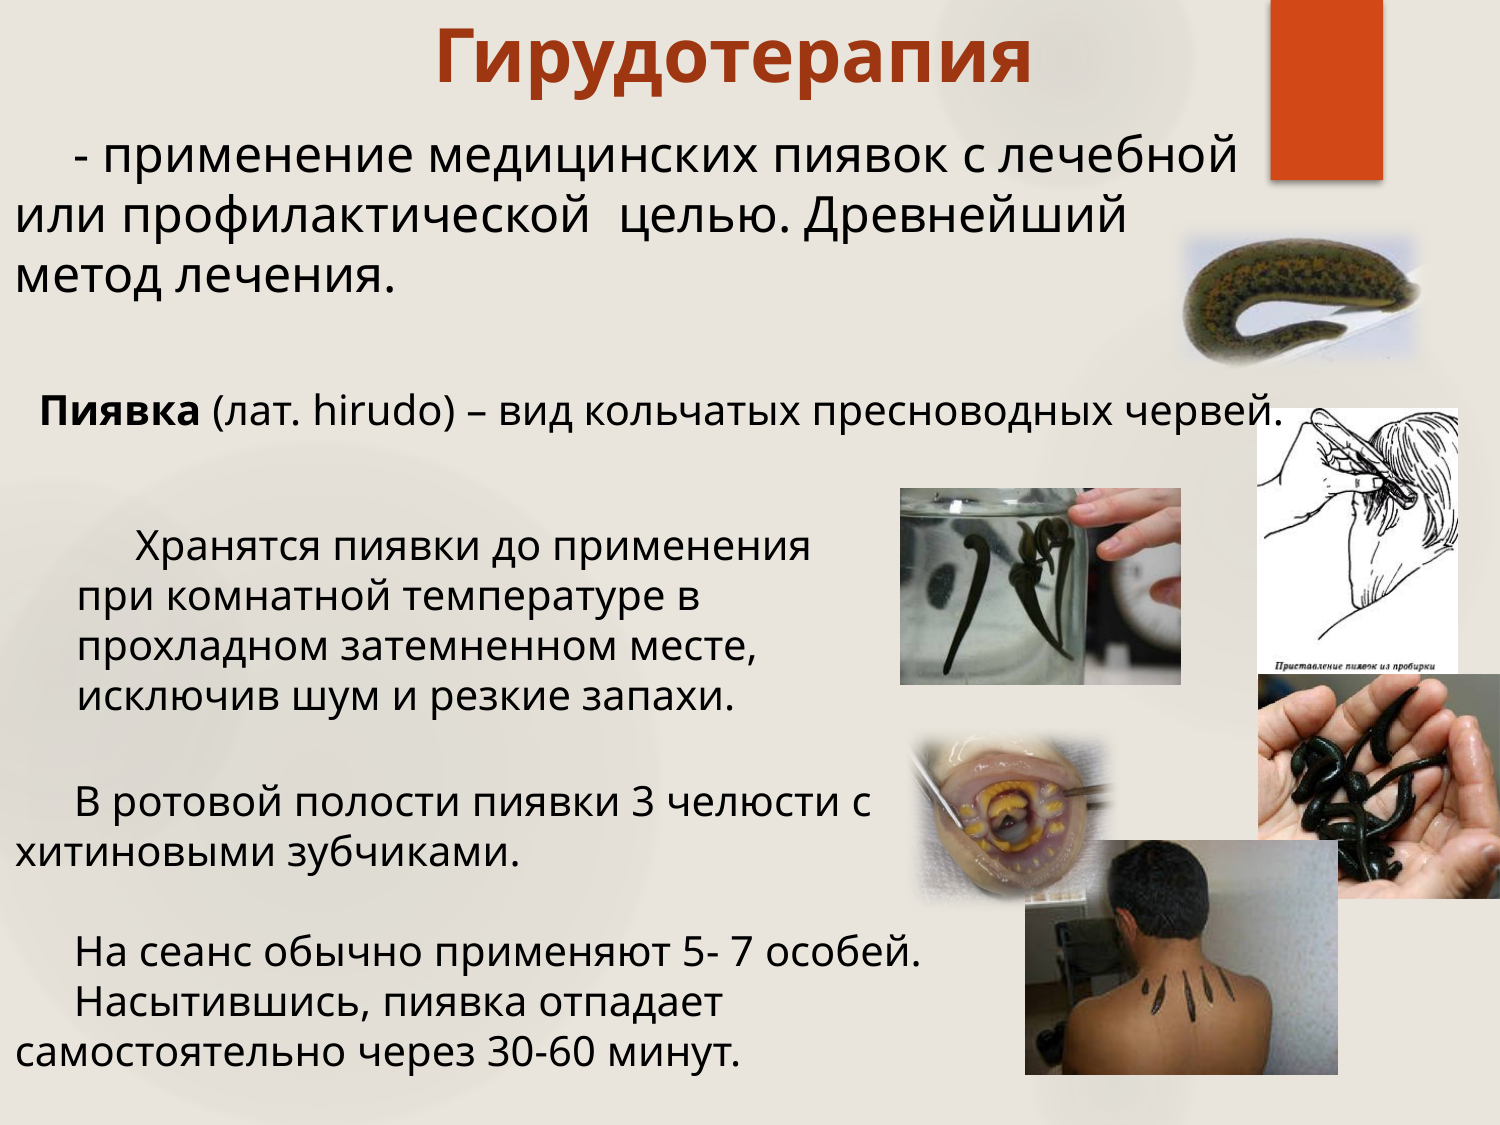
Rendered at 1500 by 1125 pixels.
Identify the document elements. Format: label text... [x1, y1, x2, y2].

text_box Пиявка (лат. hirudo) – вид кольчатых пресноводных червей. [0, 375, 1338, 441]
picture [1167, 219, 1432, 375]
text_box В ротовой полости пиявки 3 челюсти с хитиновыми зубчиками. На сеанс обычно применяют 5- 7 особей. Насытившись, пиявка отпадает самостоятельно через 30-60 минут. [0, 767, 1025, 1083]
picture [900, 488, 1181, 685]
picture [904, 408, 1500, 1075]
title Гирудотерапия [314, 0, 1154, 90]
text_box Хранятся пиявки до применения при комнатной температуре в прохладном затемненном месте, исключив шум и резкие запахи. [61, 511, 888, 727]
text_box - применение медицинских пиявок с лечебной или профилактической целью. Древнейший метод лечения. [0, 115, 1259, 311]
